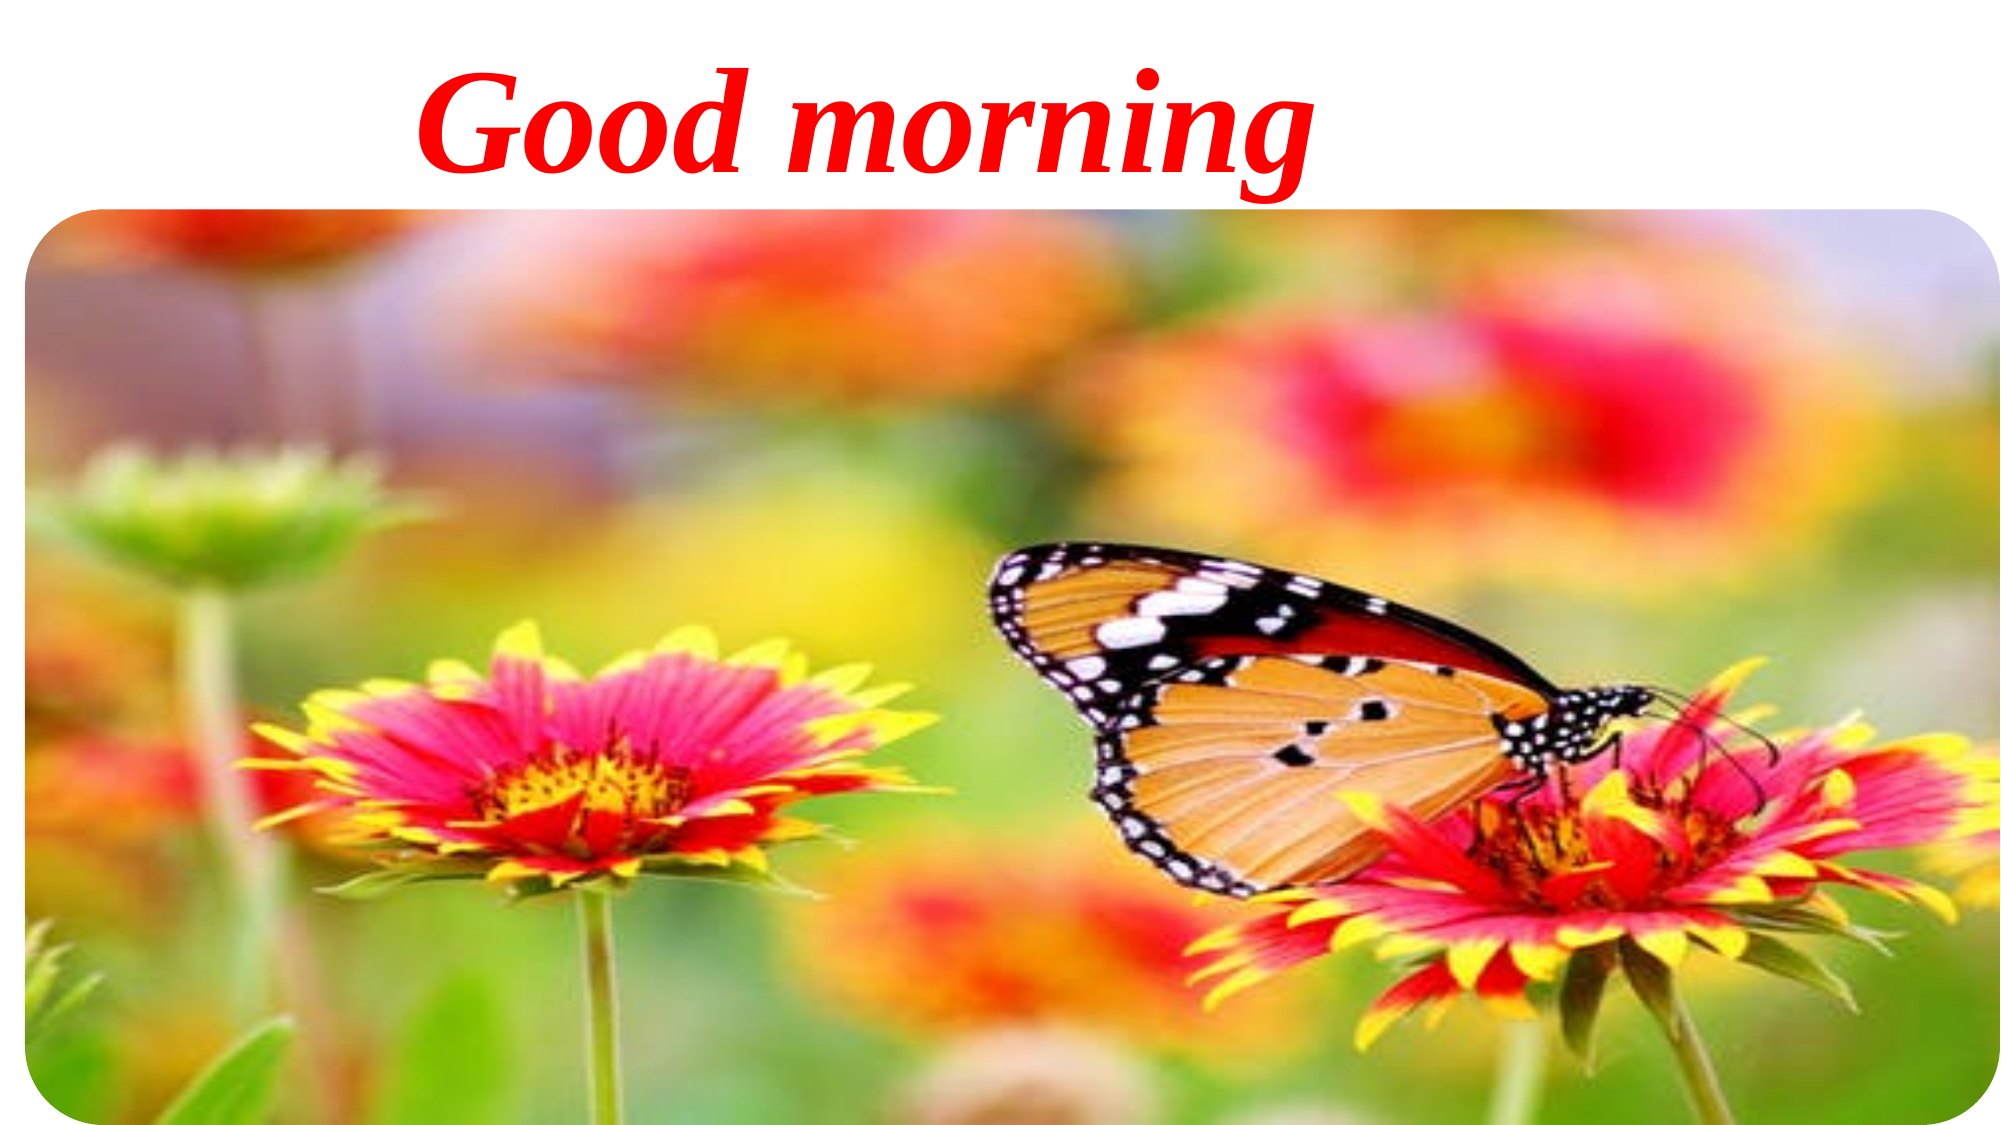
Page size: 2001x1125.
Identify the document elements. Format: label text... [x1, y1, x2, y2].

picture [24, 209, 2000, 1125]
text_box Good morning [399, 15, 1382, 209]
